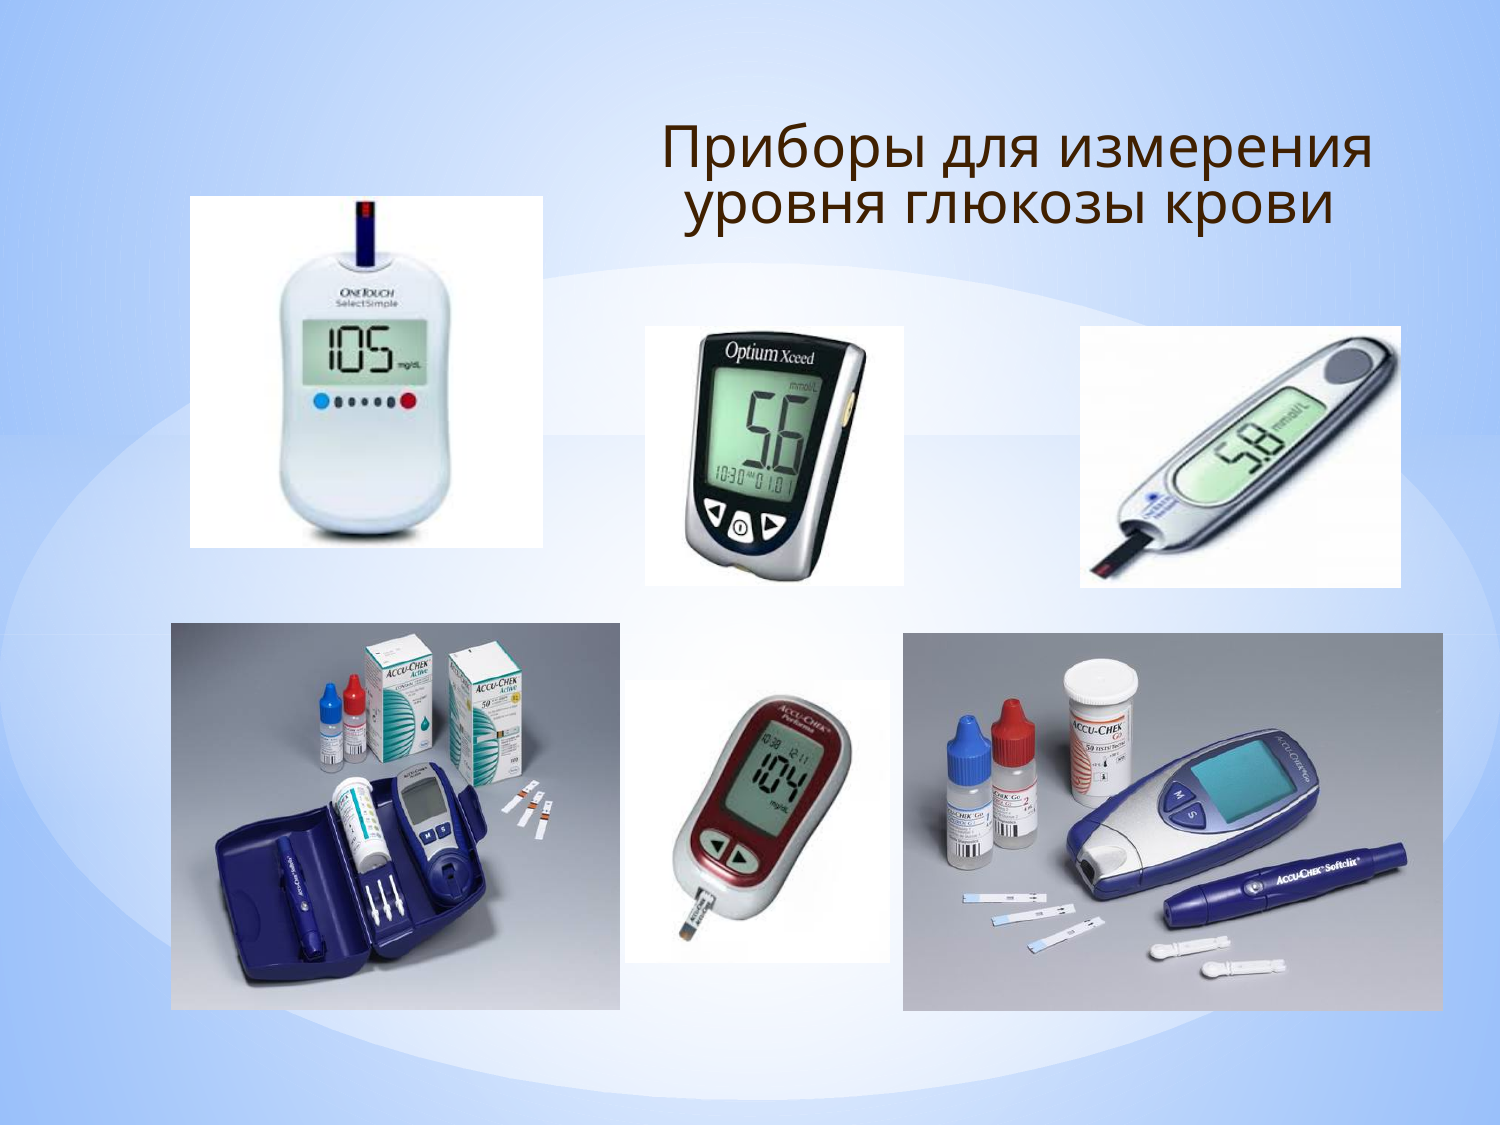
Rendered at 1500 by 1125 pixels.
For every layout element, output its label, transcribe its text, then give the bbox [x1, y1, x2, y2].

picture [644, 326, 904, 586]
picture [1080, 326, 1401, 588]
picture [170, 622, 621, 1011]
picture [190, 195, 543, 548]
text_box Приборы для измерения уровня глюкозы крови [592, 123, 1443, 349]
picture [625, 680, 890, 964]
picture [903, 633, 1443, 1011]
